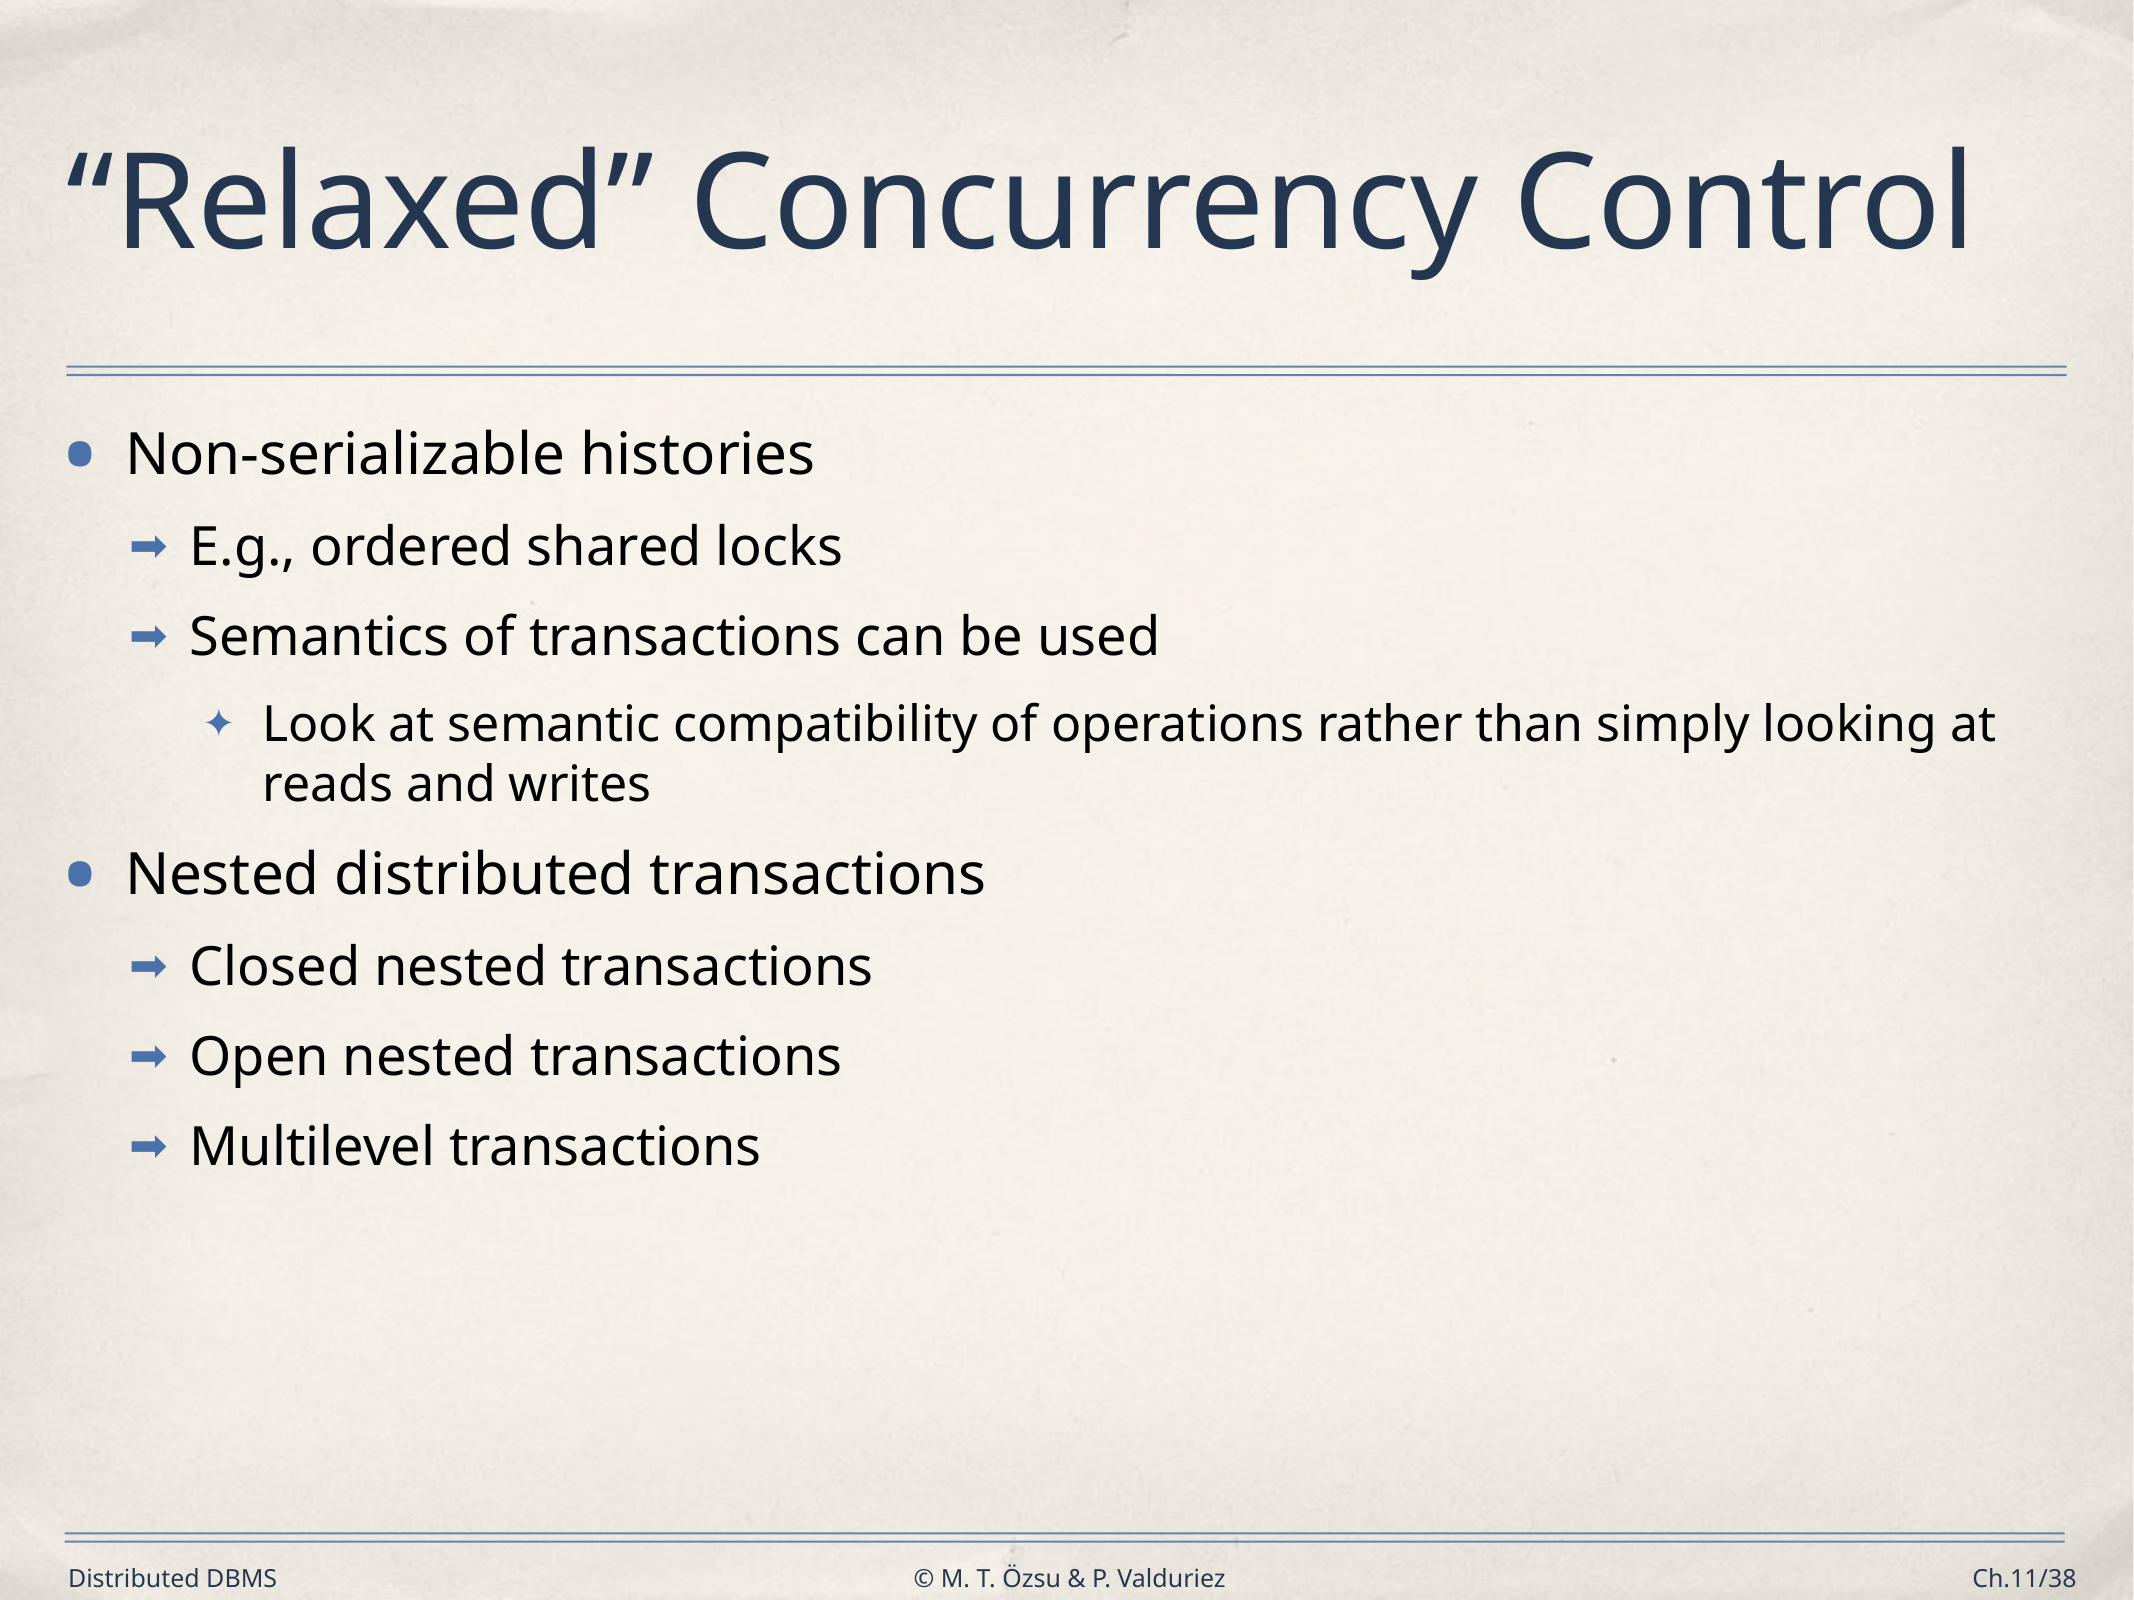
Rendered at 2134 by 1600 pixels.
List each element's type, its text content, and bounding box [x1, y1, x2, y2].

list Non-serializable histories E.g., ordered shared locks Semantics of transactions can be used Look at semantic compatibility of operations rather than simply looking at reads and writes Nested distributed transactions Closed nested transactions Open nested transactions Multilevel transactions [56, 408, 2073, 1519]
title “Relaxed” Concurrency Control [58, 72, 2075, 338]
picture [0, 0, 2134, 1600]
